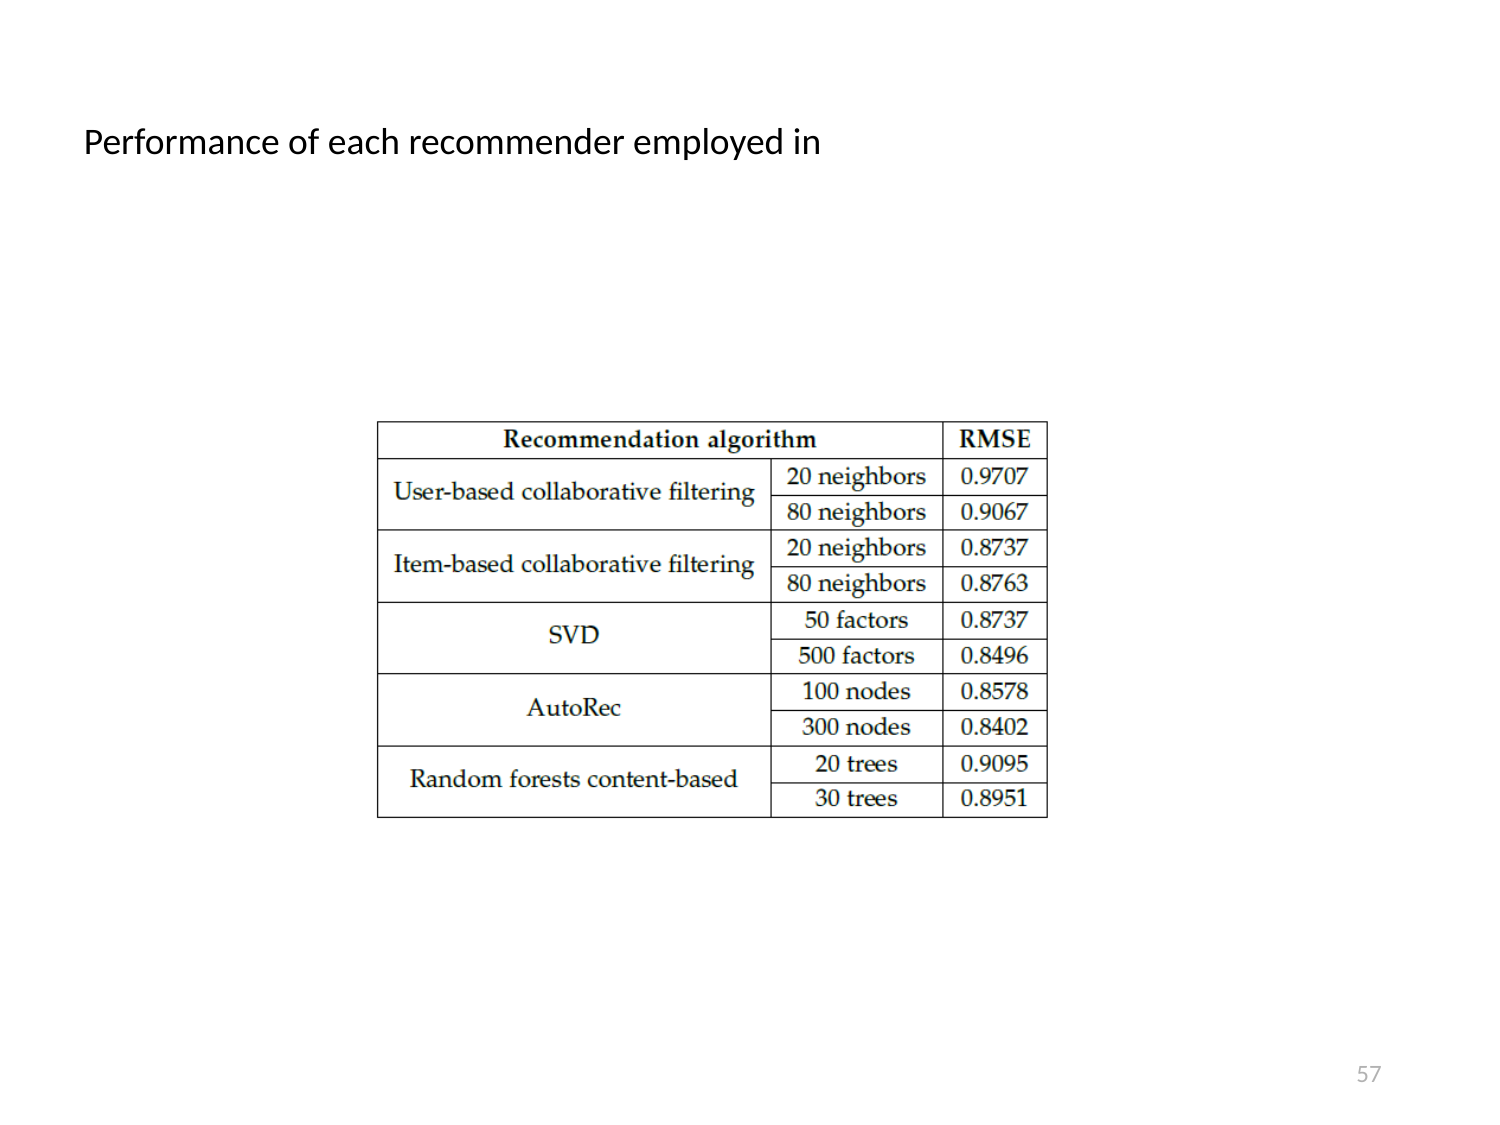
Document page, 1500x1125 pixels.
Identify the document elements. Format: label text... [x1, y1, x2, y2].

slide_number 57 [1059, 1042, 1397, 1103]
picture [370, 413, 1055, 824]
text_box Performance of each recommender employed in [69, 109, 1076, 170]
